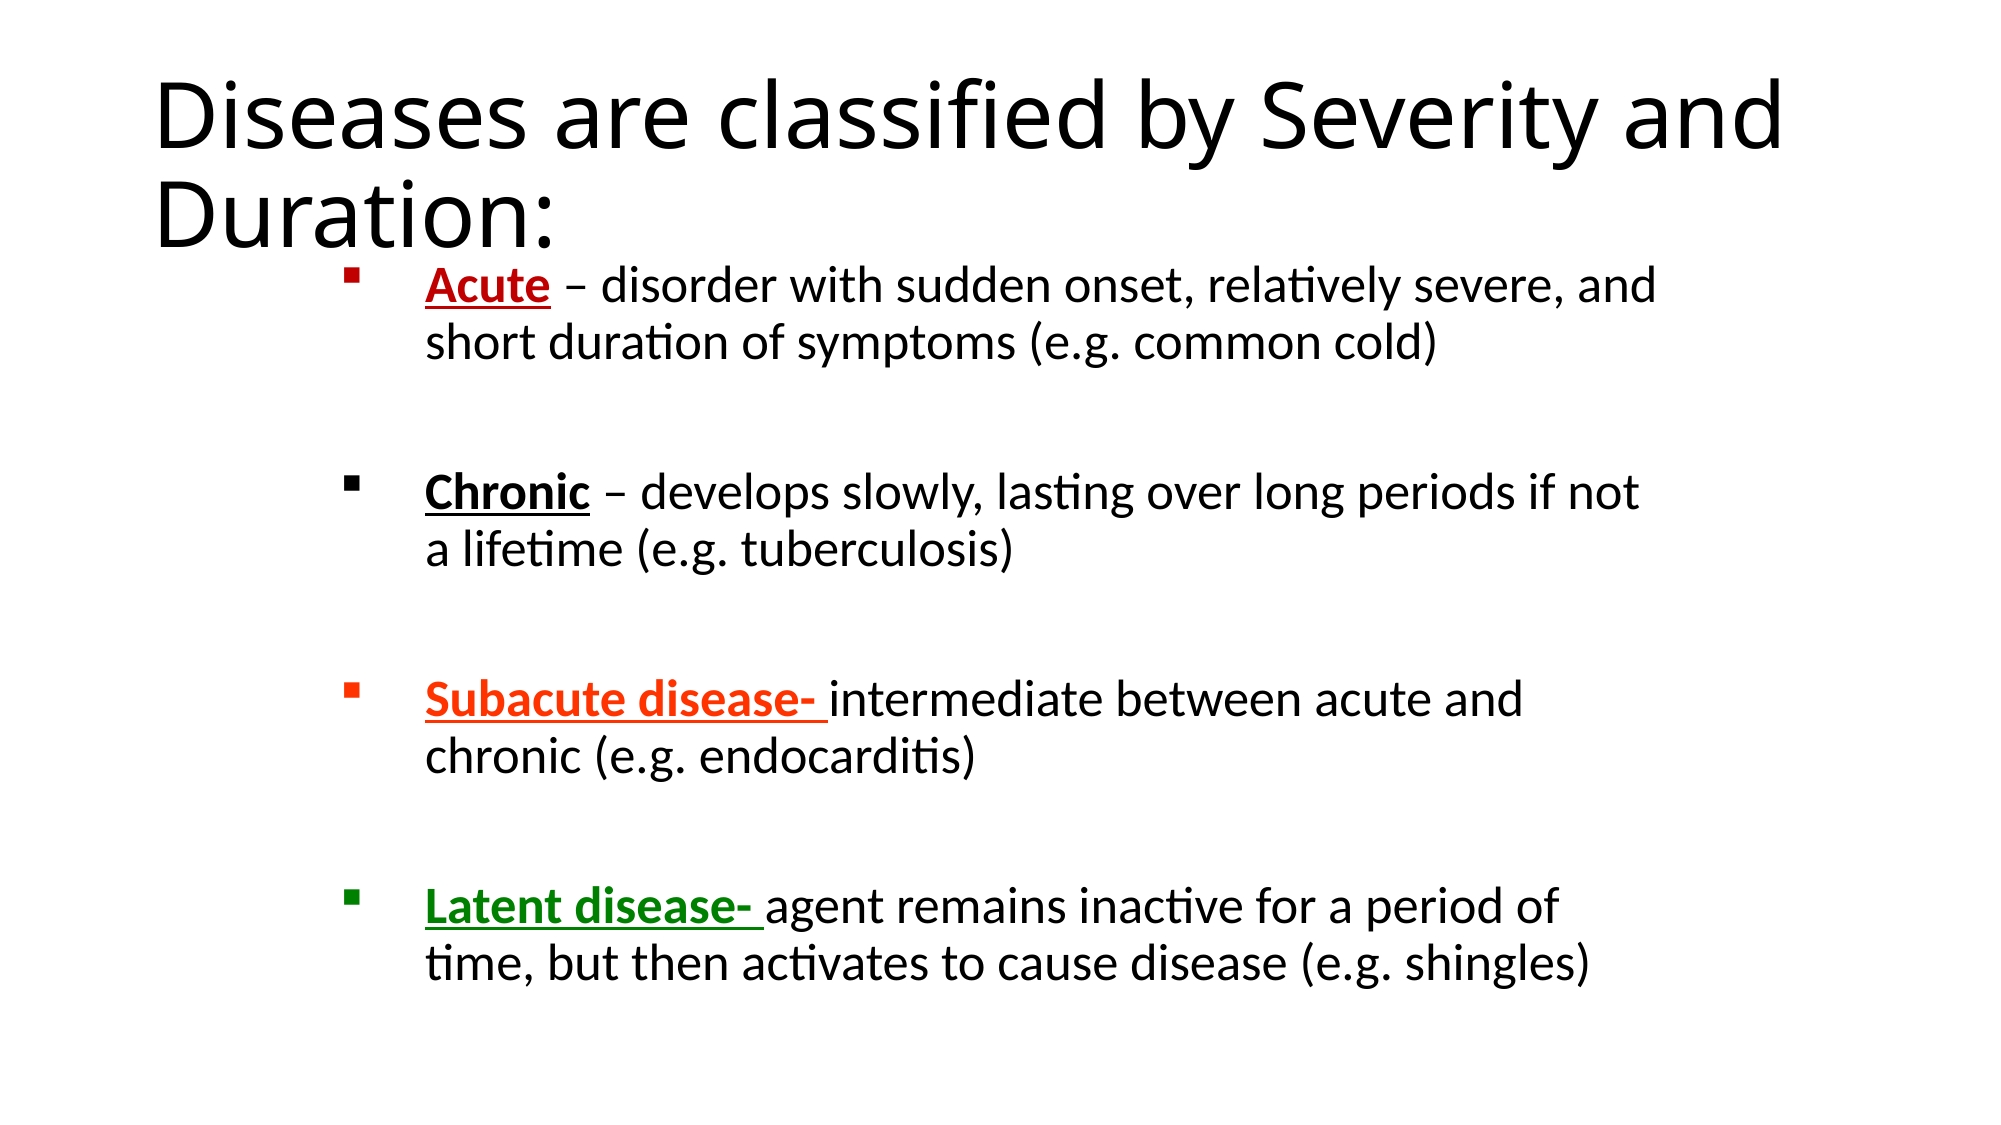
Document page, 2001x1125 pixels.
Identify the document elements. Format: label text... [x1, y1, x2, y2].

list Acute – disorder with sudden onset, relatively severe, and short duration of symptoms (e.g. common cold) Chronic – develops slowly, lasting over long periods if not a lifetime (e.g. tuberculosis) Subacute disease- intermediate between acute and chronic (e.g. endocarditis) Latent disease- agent remains inactive for a period of time, but then activates to cause disease (e.g. shingles) [324, 249, 1675, 1010]
title Diseases are classified by Severity and Duration: [137, 59, 1863, 278]
